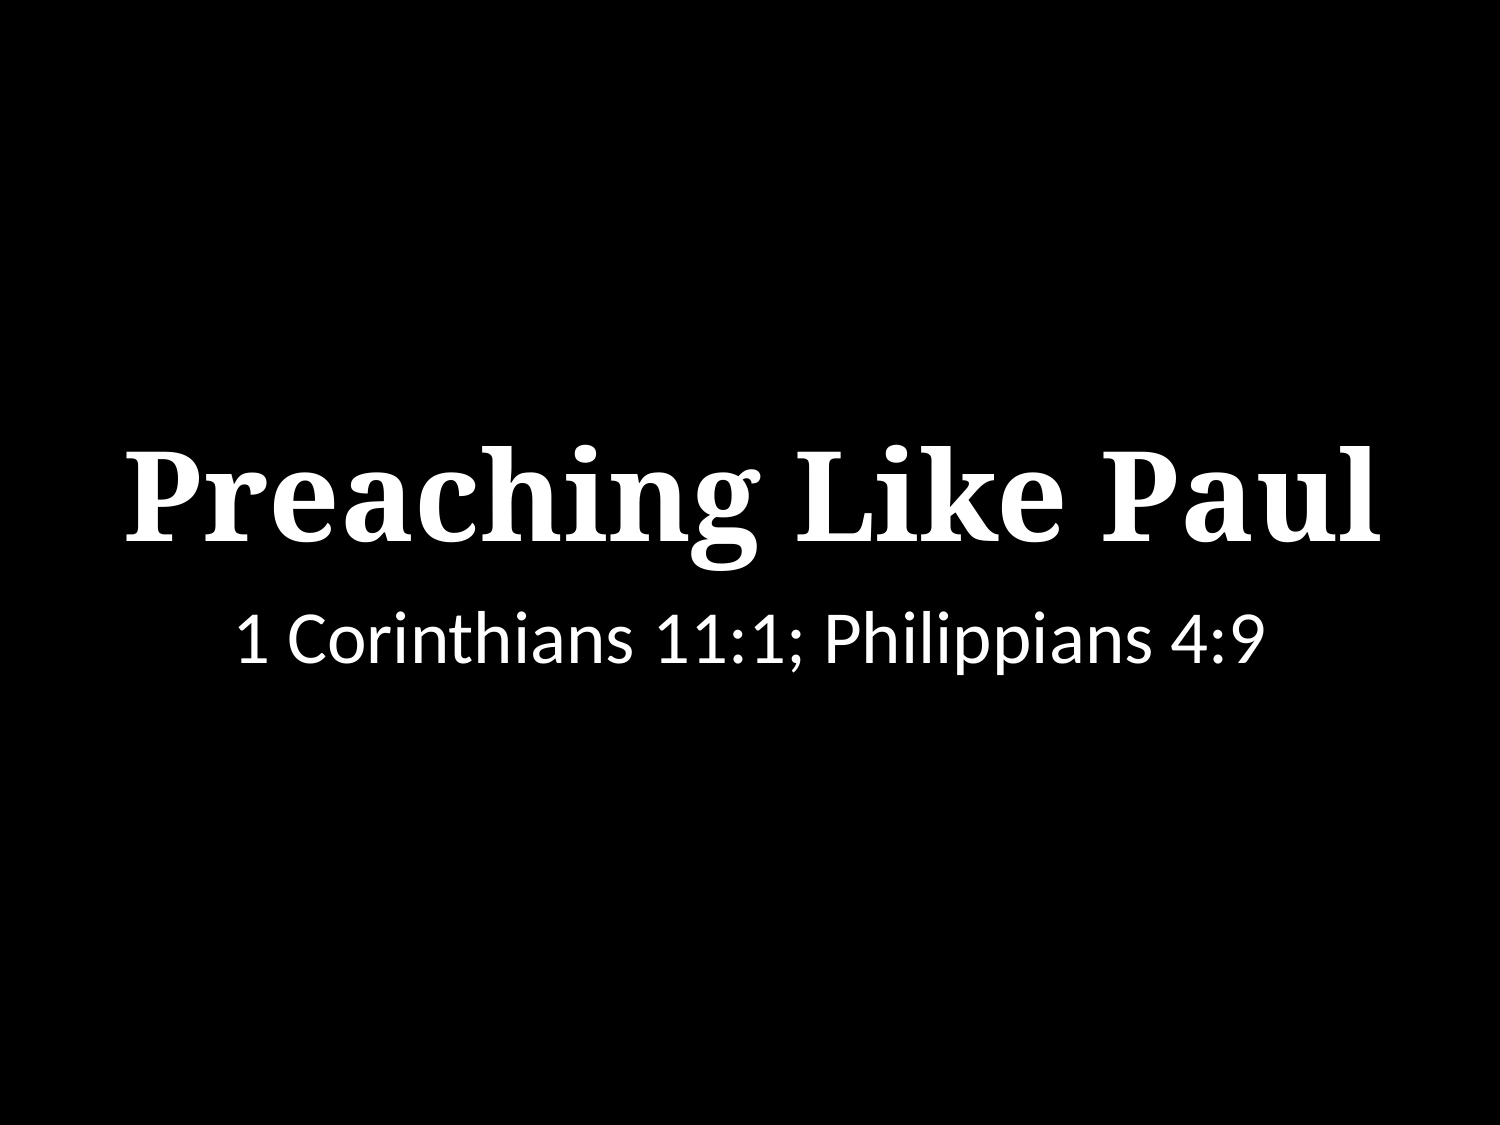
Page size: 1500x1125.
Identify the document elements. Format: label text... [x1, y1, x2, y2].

subtitle 1 Corinthians 11:1; Philippians 4:9 [187, 590, 1313, 1125]
title Preaching Like Paul [95, 372, 1412, 576]
